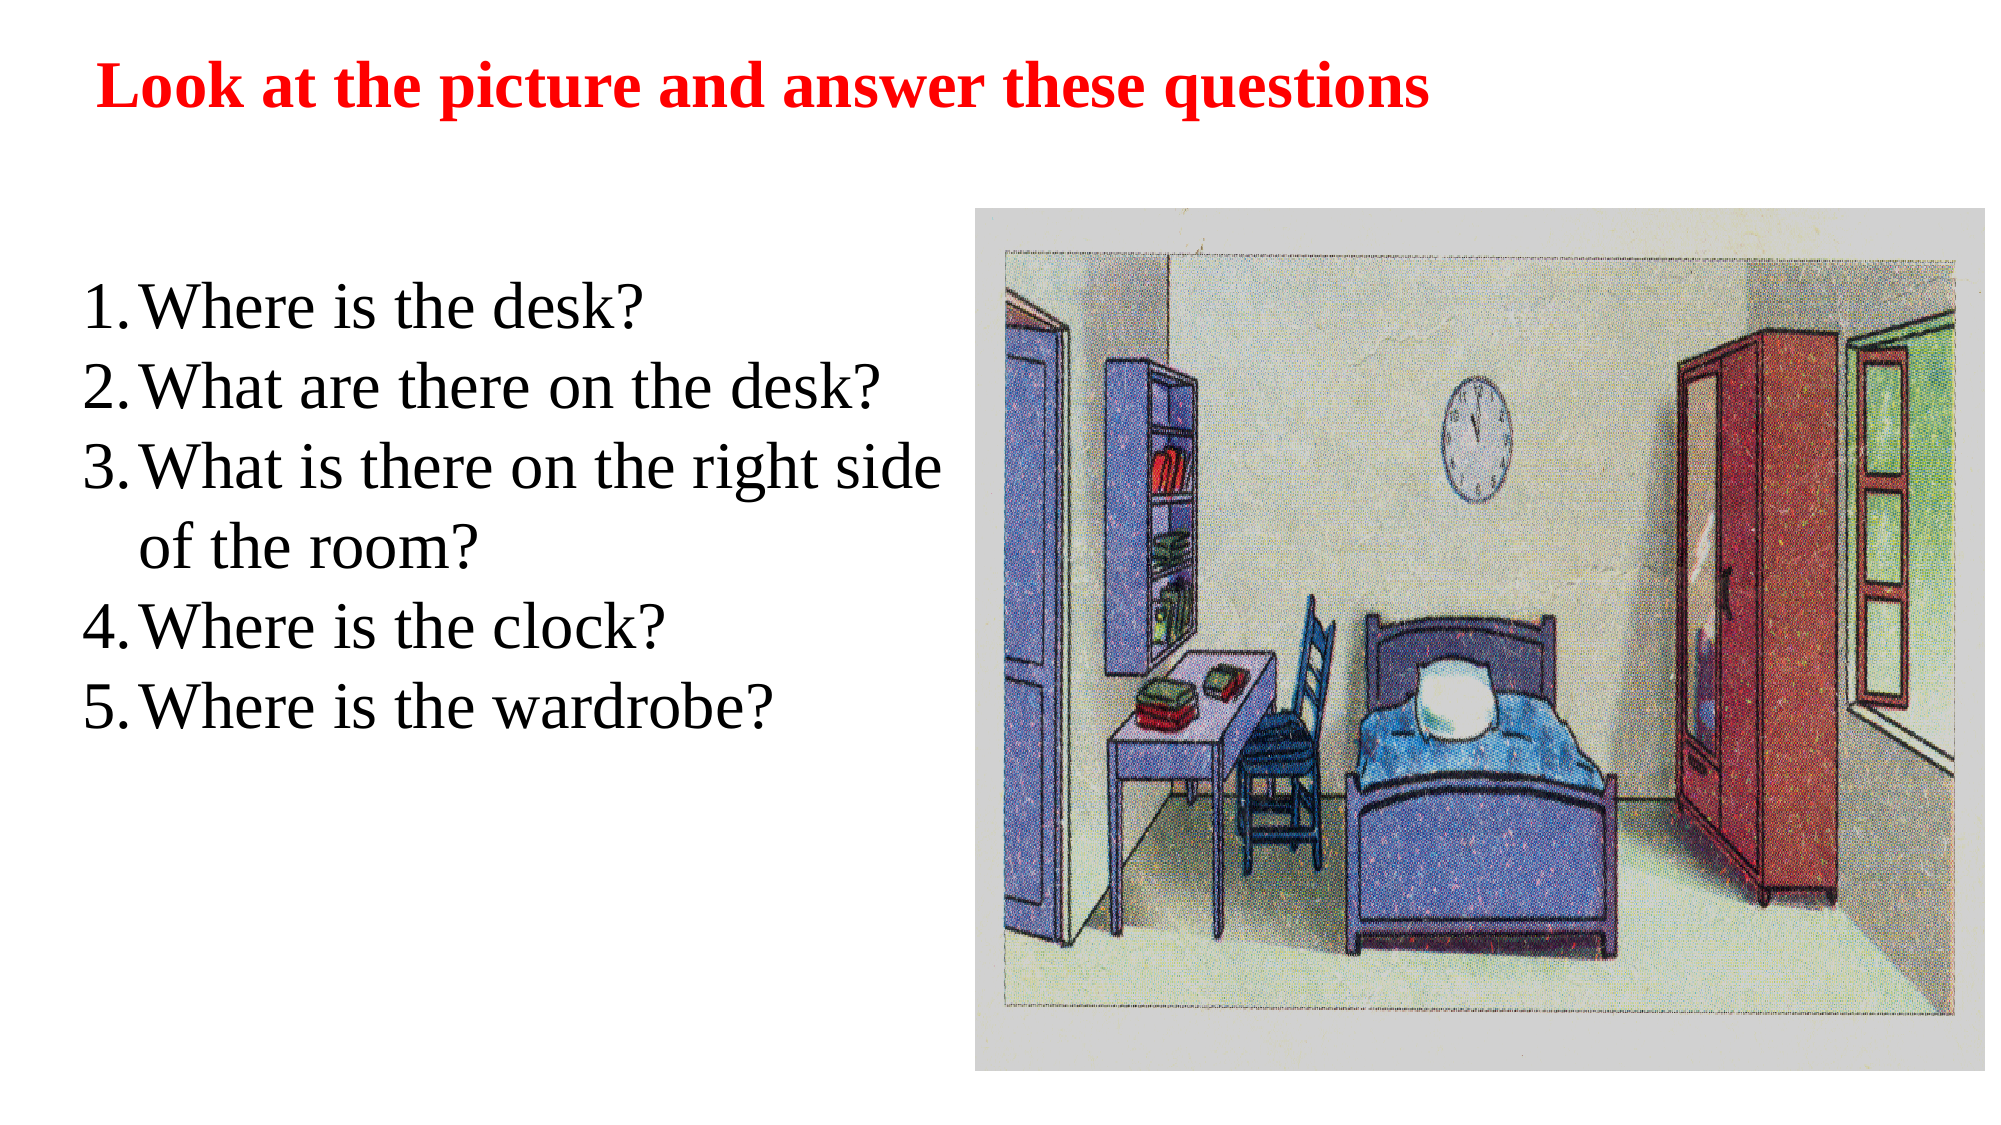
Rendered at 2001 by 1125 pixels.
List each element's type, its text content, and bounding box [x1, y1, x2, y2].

text_box Where is the desk? What are there on the desk? What is there on the right side of the room? Where is the clock? Where is the wardrobe? [67, 254, 974, 750]
picture [974, 208, 1985, 1071]
text_box Look at the picture and answer these questions [81, 33, 1800, 129]
